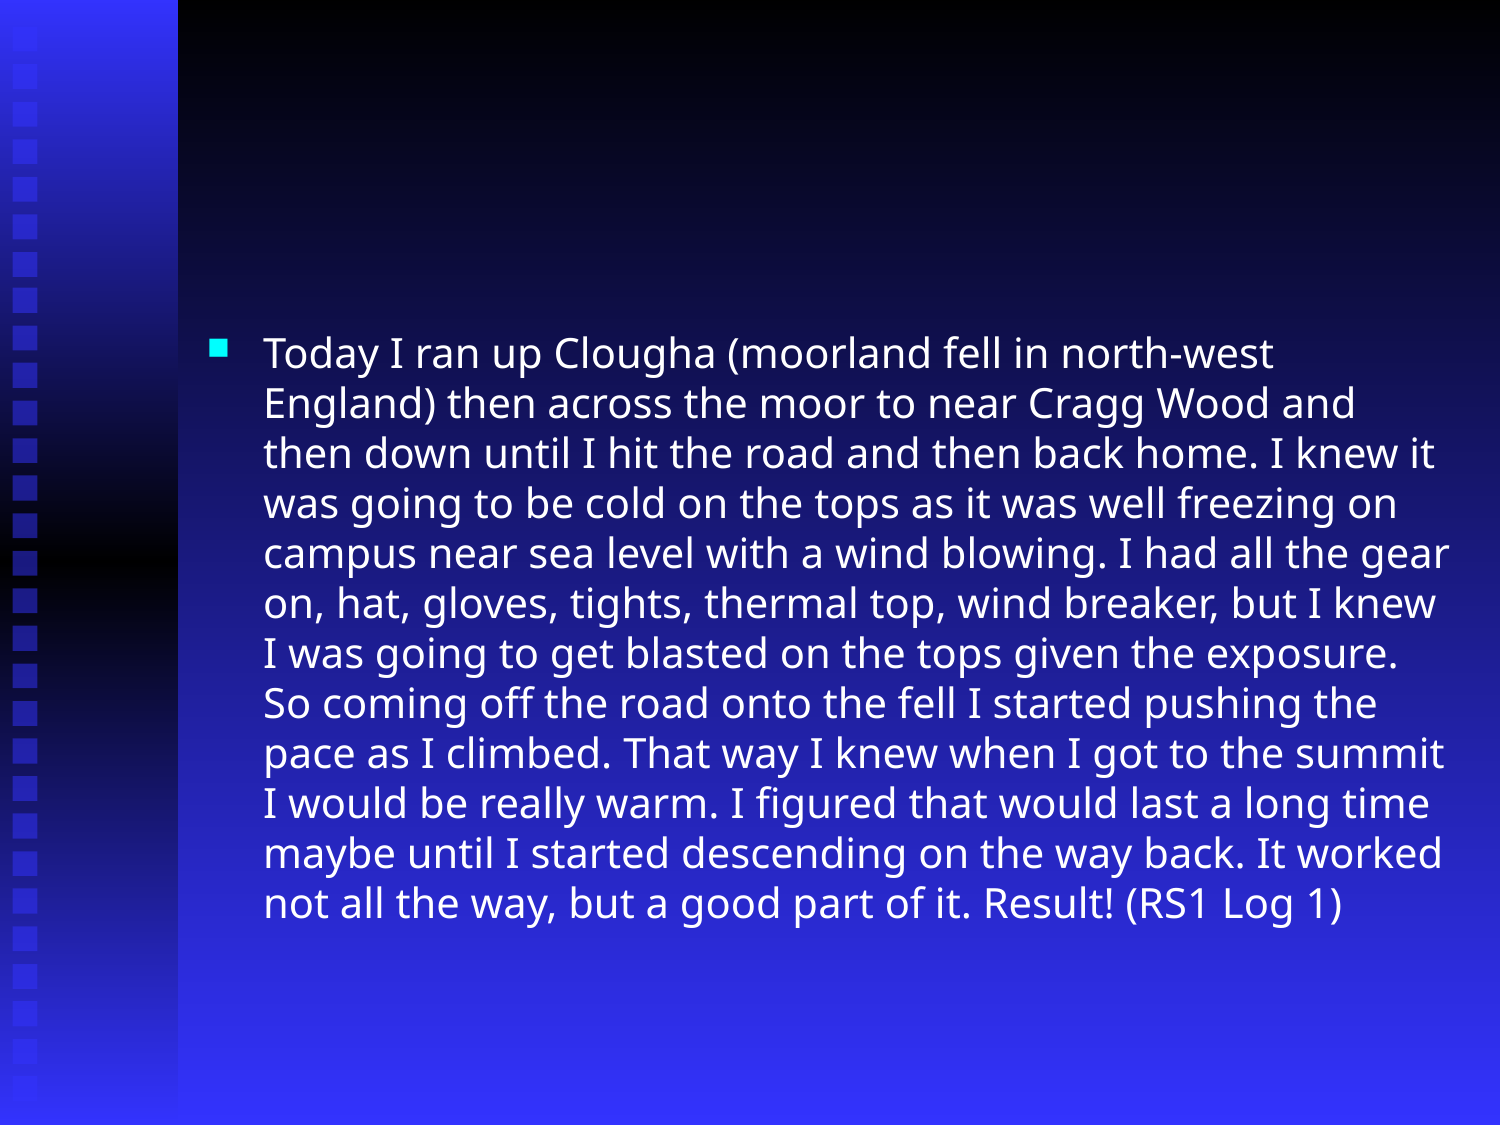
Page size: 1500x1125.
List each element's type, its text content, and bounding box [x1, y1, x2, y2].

list Today I ran up Clougha (moorland fell in north-west England) then across the moor to near Cragg Wood and then down until I hit the road and then back home. I knew it was going to be cold on the tops as it was well freezing on campus near sea level with a wind blowing. I had all the gear on, hat, gloves, tights, thermal top, wind breaker, but I knew I was going to get blasted on the tops given the exposure. So coming off the road onto the fell I started pushing the pace as I climbed. That way I knew when I got to the summit I would be really warm. I figured that would last a long time maybe until I started descending on the way back. It worked not all the way, but a good part of it. Result! (RS1 Log 1) [191, 319, 1467, 995]
